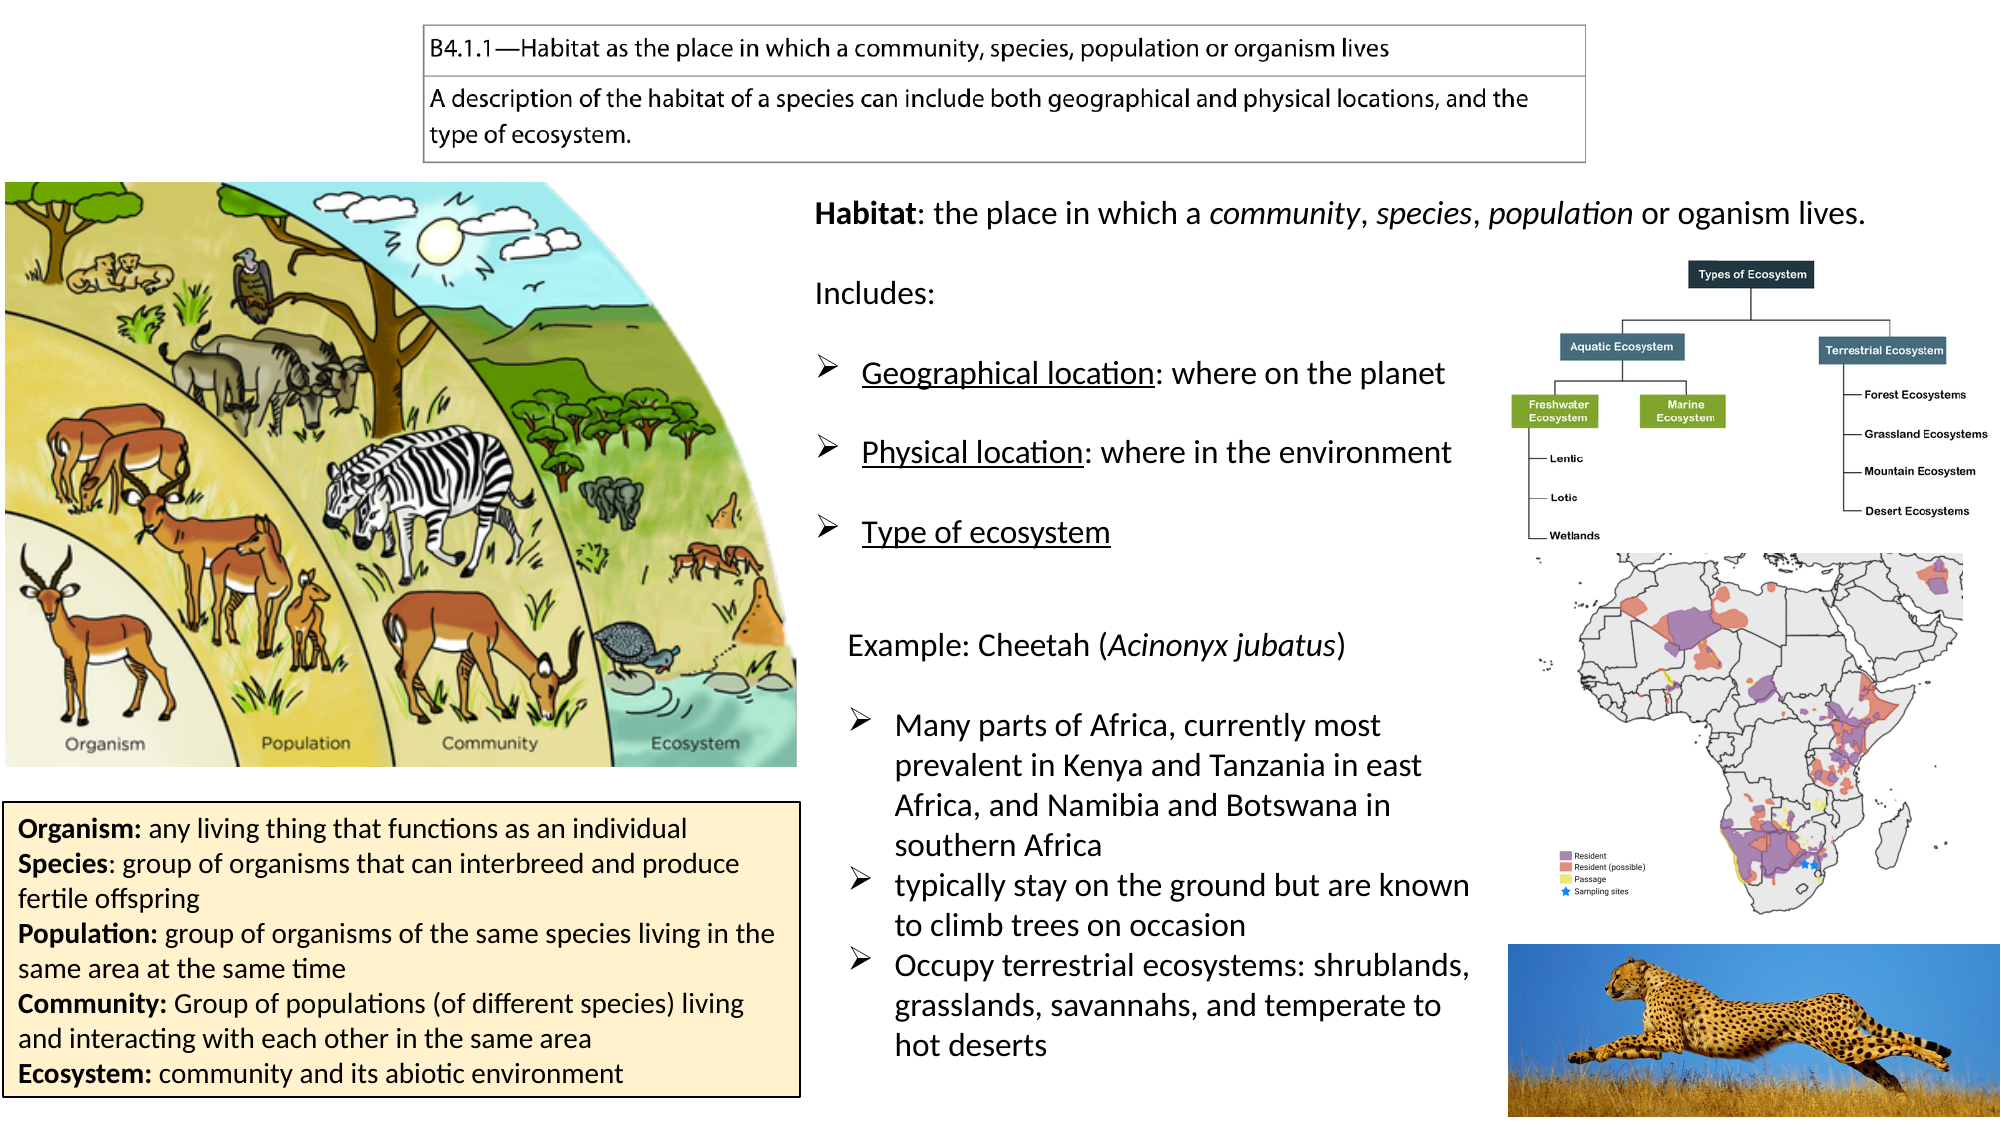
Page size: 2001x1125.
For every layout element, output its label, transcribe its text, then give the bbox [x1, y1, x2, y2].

text_box Example: Cheetah (Acinonyx jubatus) Many parts of Africa, currently most prevalent in Kenya and Tanzania in east Africa, and Namibia and Botswana in southern Africa typically stay on the ground but are known to climb trees on occasion Occupy terrestrial ecosystems: shrublands, grasslands, savannahs, and temperate to hot deserts [832, 576, 1504, 1070]
picture [1535, 553, 1963, 932]
text_box Habitat: the place in which a community, species, population or oganism lives. Includes: Geographical location: where on the planet Physical location: where in the environment Type of ecosystem [833, 183, 2000, 558]
picture [1503, 251, 1995, 540]
picture [5, 13, 1597, 767]
text_box Organism: any living thing that functions as an individual Species: group of organisms that can interbreed and produce fertile offspring Population: group of organisms of the same species living in the same area at the same time Community: Group of populations (of different species) living and interacting with each other in the same area Ecosystem: community and its abiotic environment [3, 802, 800, 1097]
picture [1508, 944, 2000, 1117]
